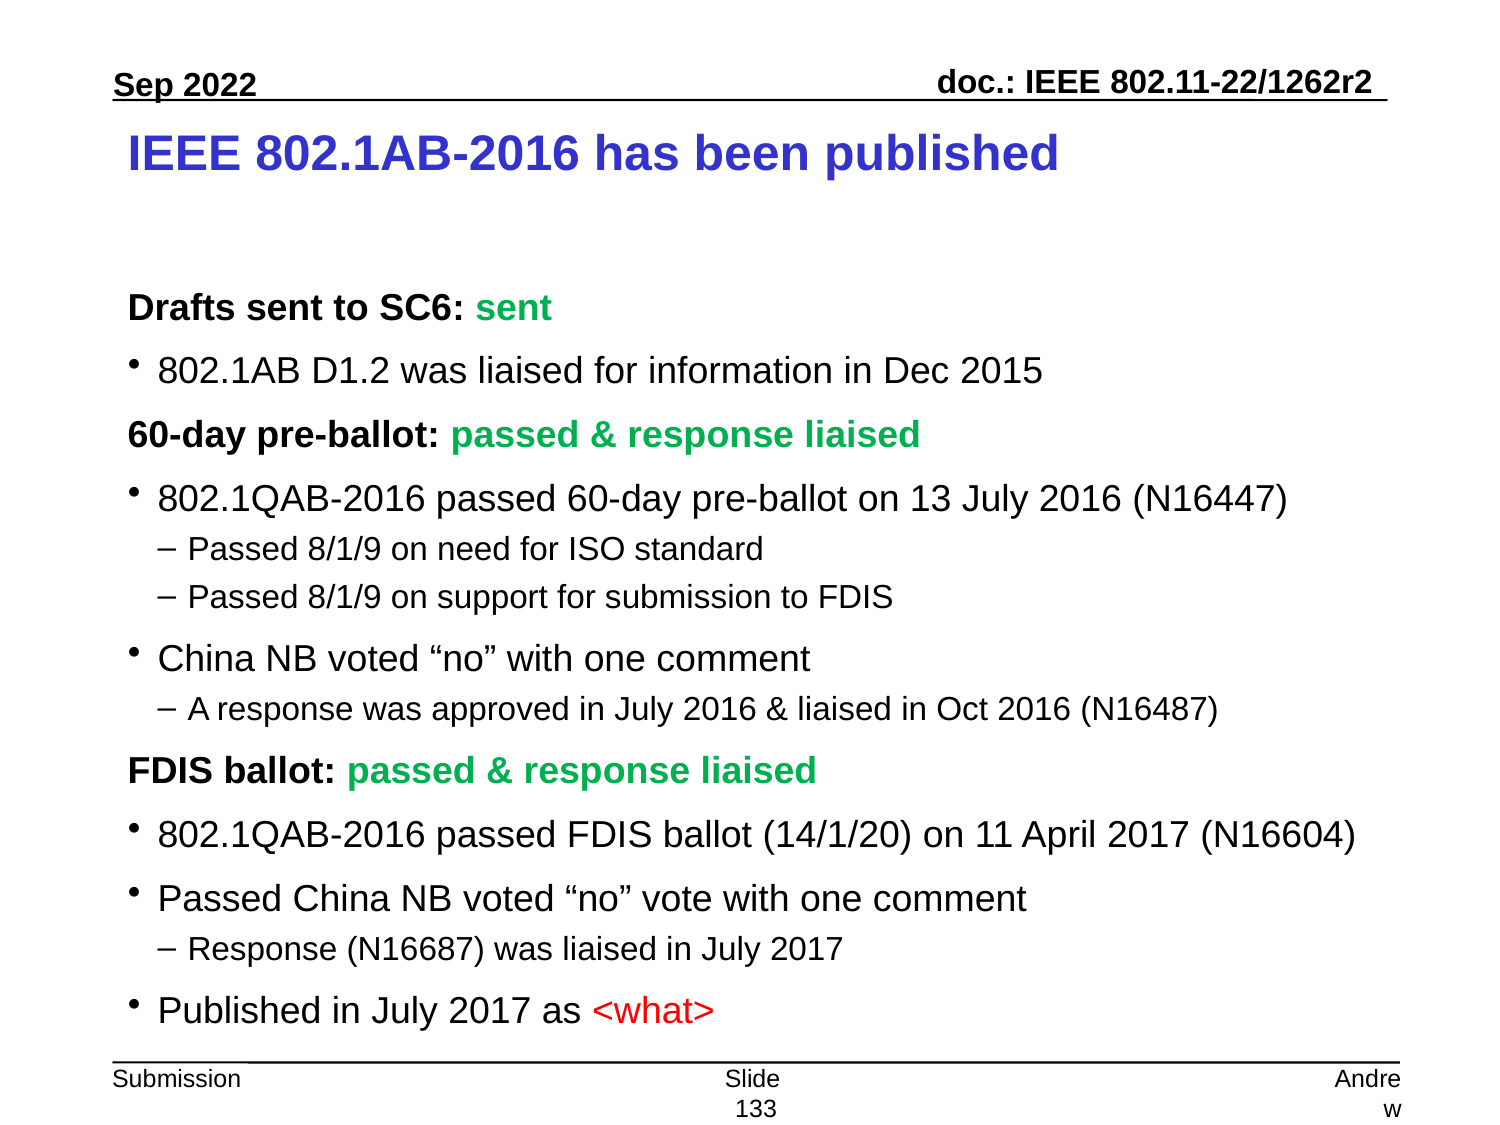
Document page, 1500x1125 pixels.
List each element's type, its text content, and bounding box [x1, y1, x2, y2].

title IEEE 802.1AB-2016 has been published [112, 112, 1388, 275]
slide_number Slide 133 [709, 1061, 803, 1093]
footer Andrew Myles, Cisco [1320, 1061, 1402, 1093]
list Drafts sent to SC6: sent 802.1AB D1.2 was liaised for information in Dec 2015 60-day pre-ballot: passed & response liaised 802.1QAB-2016 passed 60-day pre-ballot on 13 July 2016 (N16447) Passed 8/1/9 on need for ISO standard Passed 8/1/9 on support for submission to FDIS China NB voted “no” with one comment A response was approved in July 2016 & liaised in Oct 2016 (N16487) FDIS ballot: passed & response liaised 802.1QAB-2016 passed FDIS ballot (14/1/20) on 11 April 2017 (N16604) Passed China NB voted “no” vote with one comment Response (N16687) was liaised in July 2017 Published in July 2017 as <what> [112, 275, 1388, 950]
